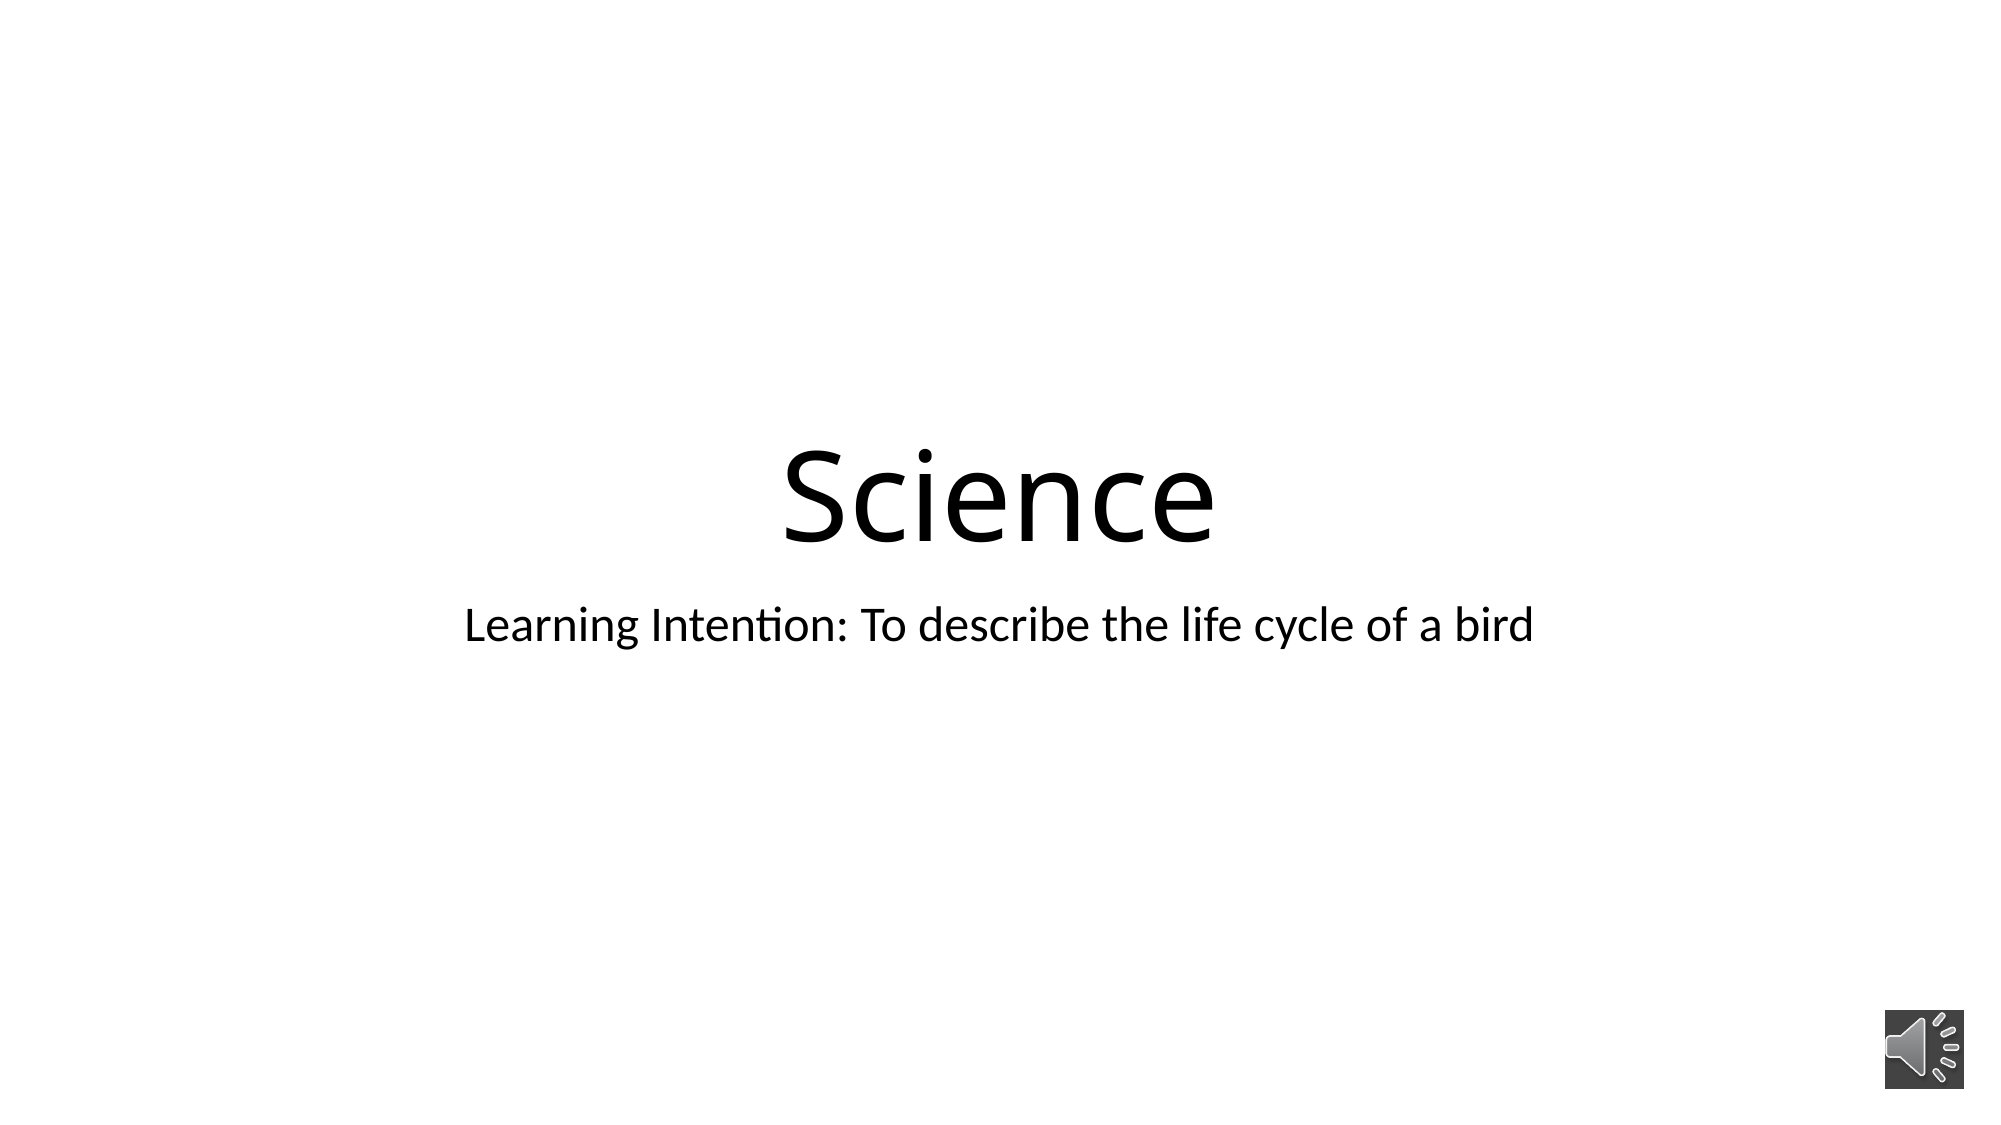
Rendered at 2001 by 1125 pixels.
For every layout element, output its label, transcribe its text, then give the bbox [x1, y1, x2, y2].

title Science [249, 184, 1750, 576]
subtitle Learning Intention: To describe the life cycle of a bird [249, 590, 1750, 863]
picture [1884, 1009, 1965, 1090]
